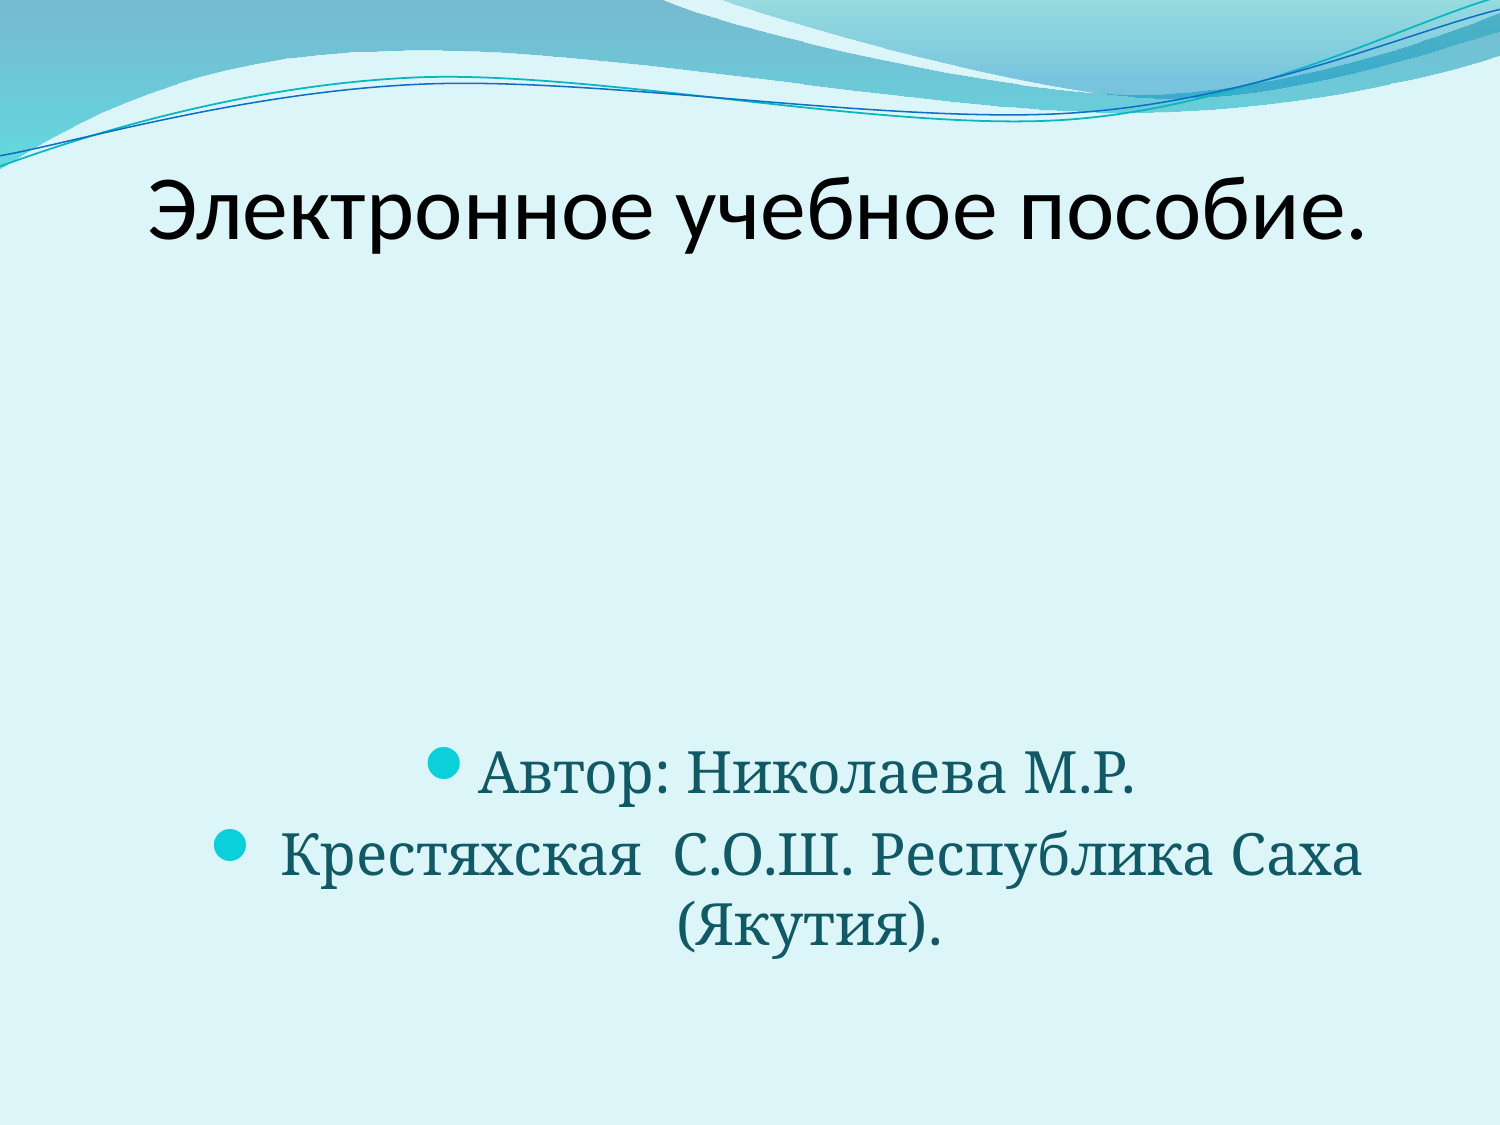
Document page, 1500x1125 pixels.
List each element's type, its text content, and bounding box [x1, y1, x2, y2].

list Автор: Николаева М.Р. Крестяхская С.О.Ш. Республика Саха (Якутия). [112, 727, 1463, 1028]
title Электронное учебное пособие. [75, 23, 1425, 258]
